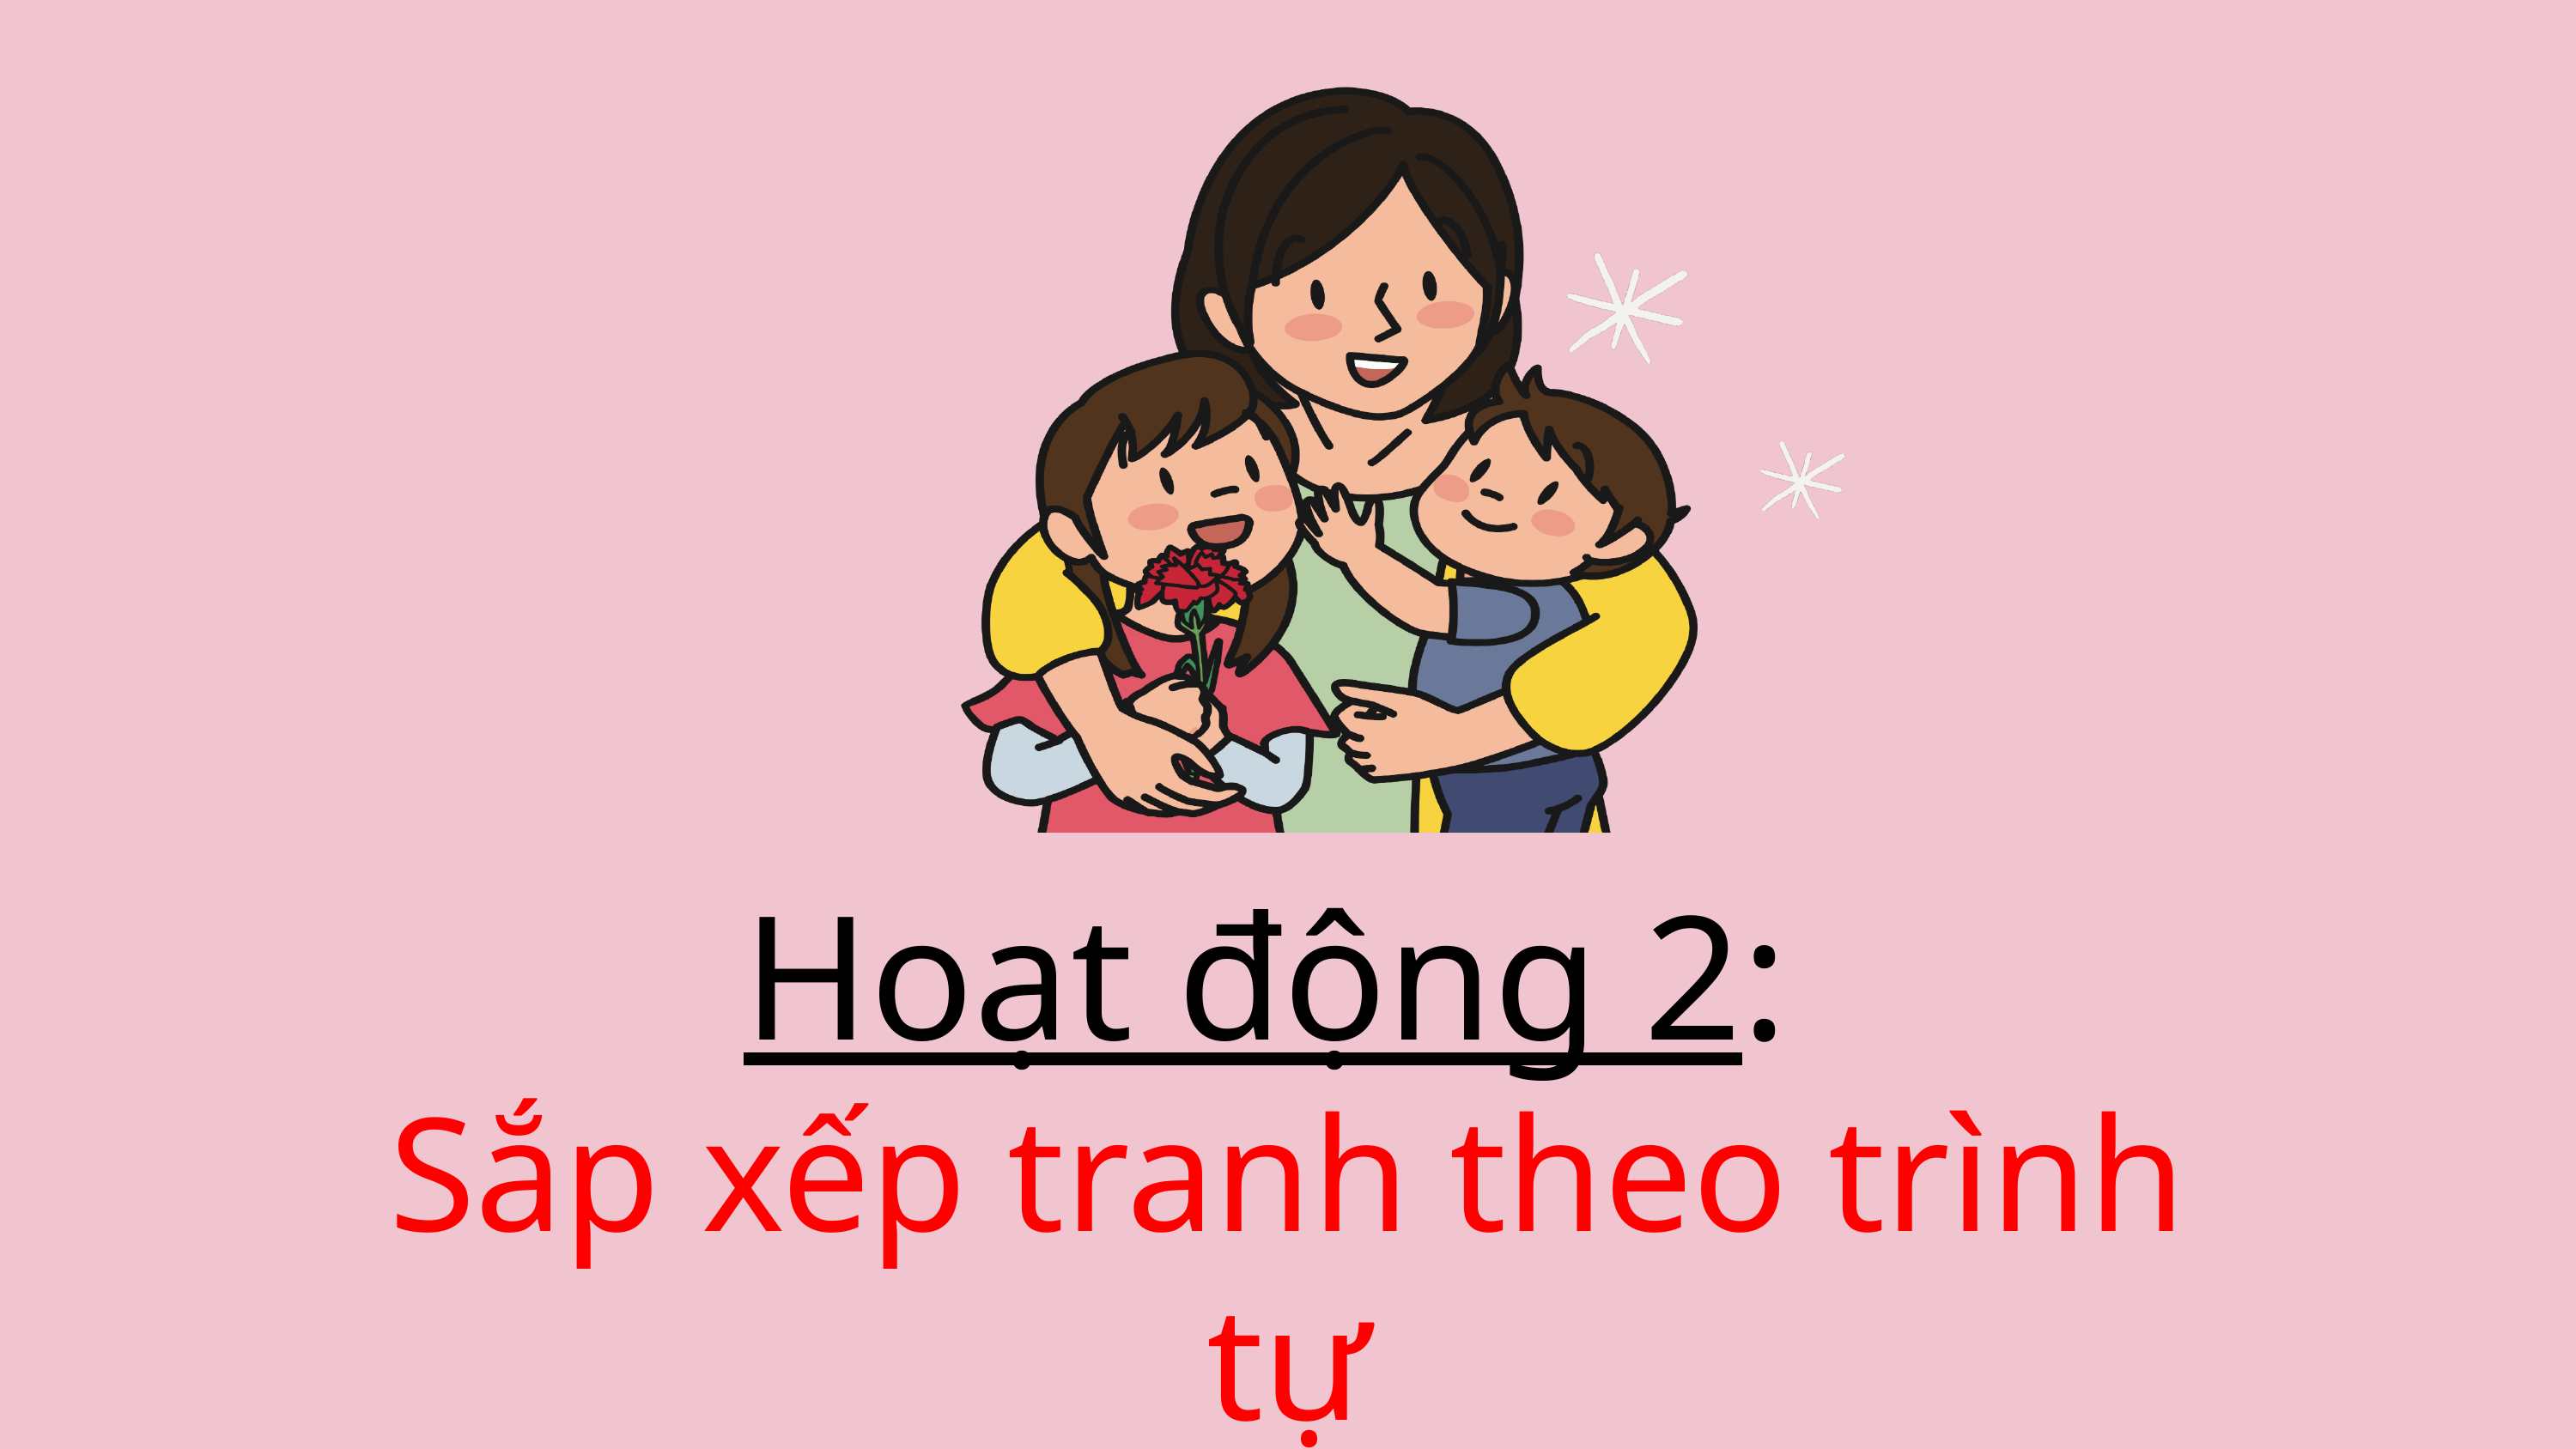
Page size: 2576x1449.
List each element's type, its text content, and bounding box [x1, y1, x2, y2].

text_box Hoạt động 2: Sắp xếp tranh theo trình tự [301, 868, 2275, 1449]
picture [960, 87, 1698, 833]
picture [1750, 432, 1851, 530]
